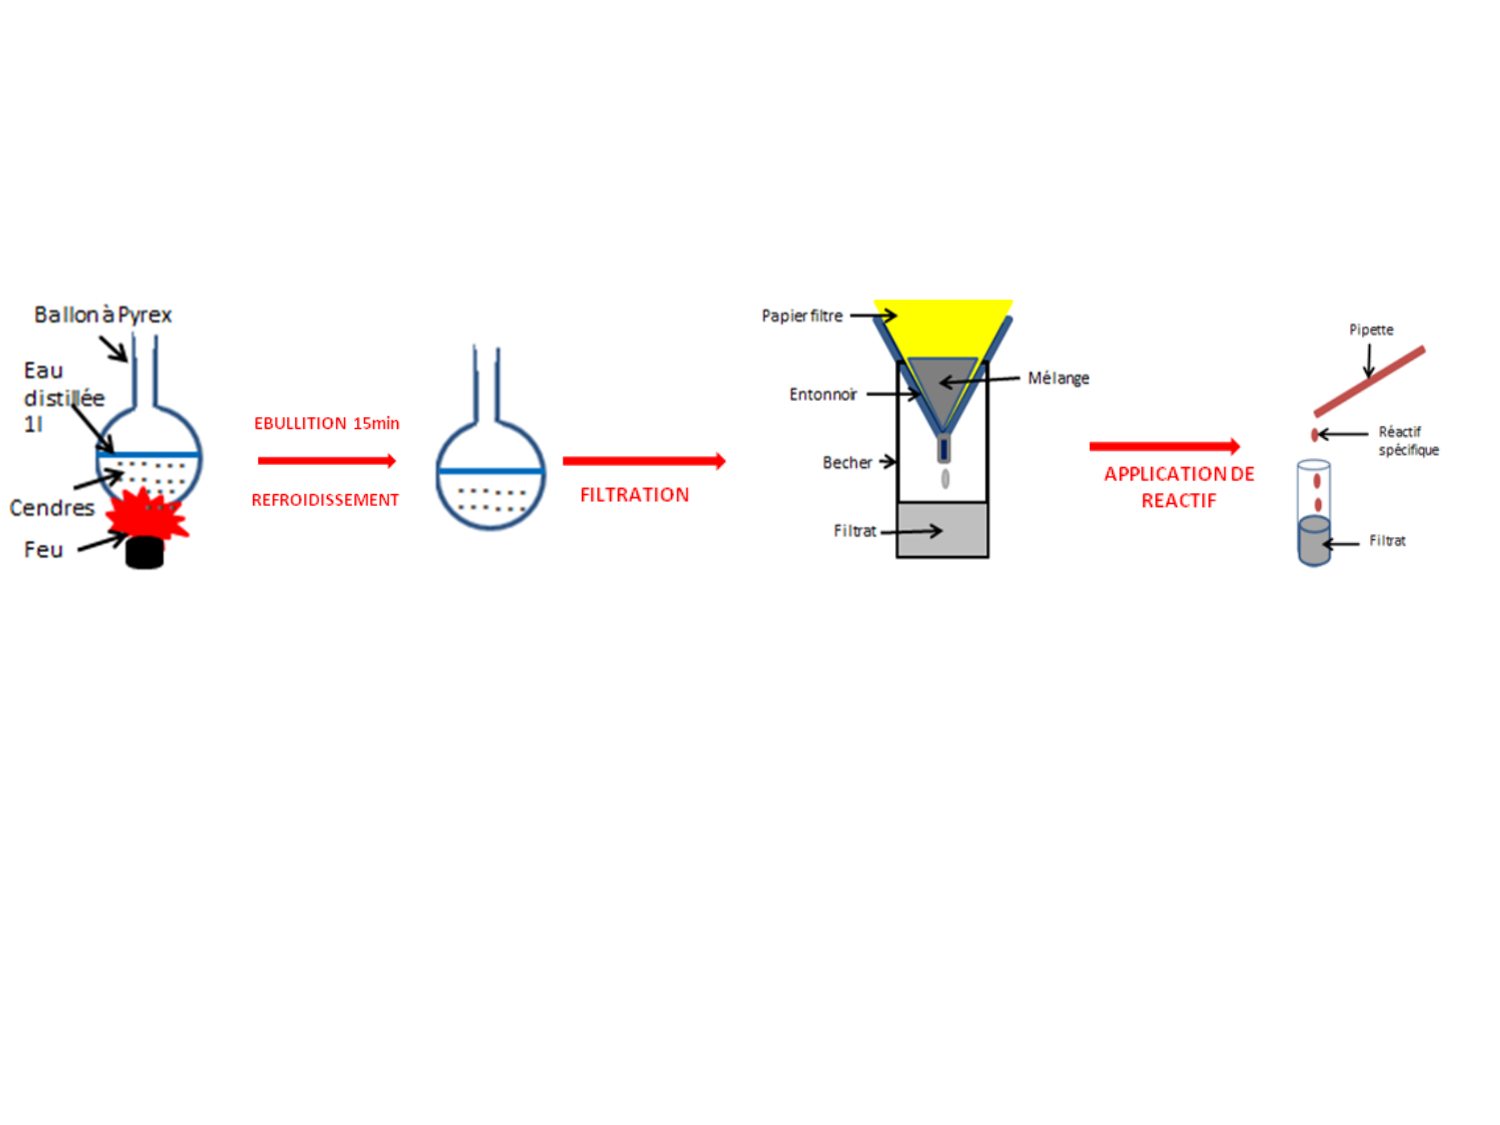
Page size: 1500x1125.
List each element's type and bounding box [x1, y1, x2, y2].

picture [245, 398, 415, 528]
picture [1288, 316, 1444, 581]
picture [761, 292, 1278, 564]
picture [550, 445, 727, 505]
picture [433, 339, 549, 540]
list [0, 292, 212, 575]
